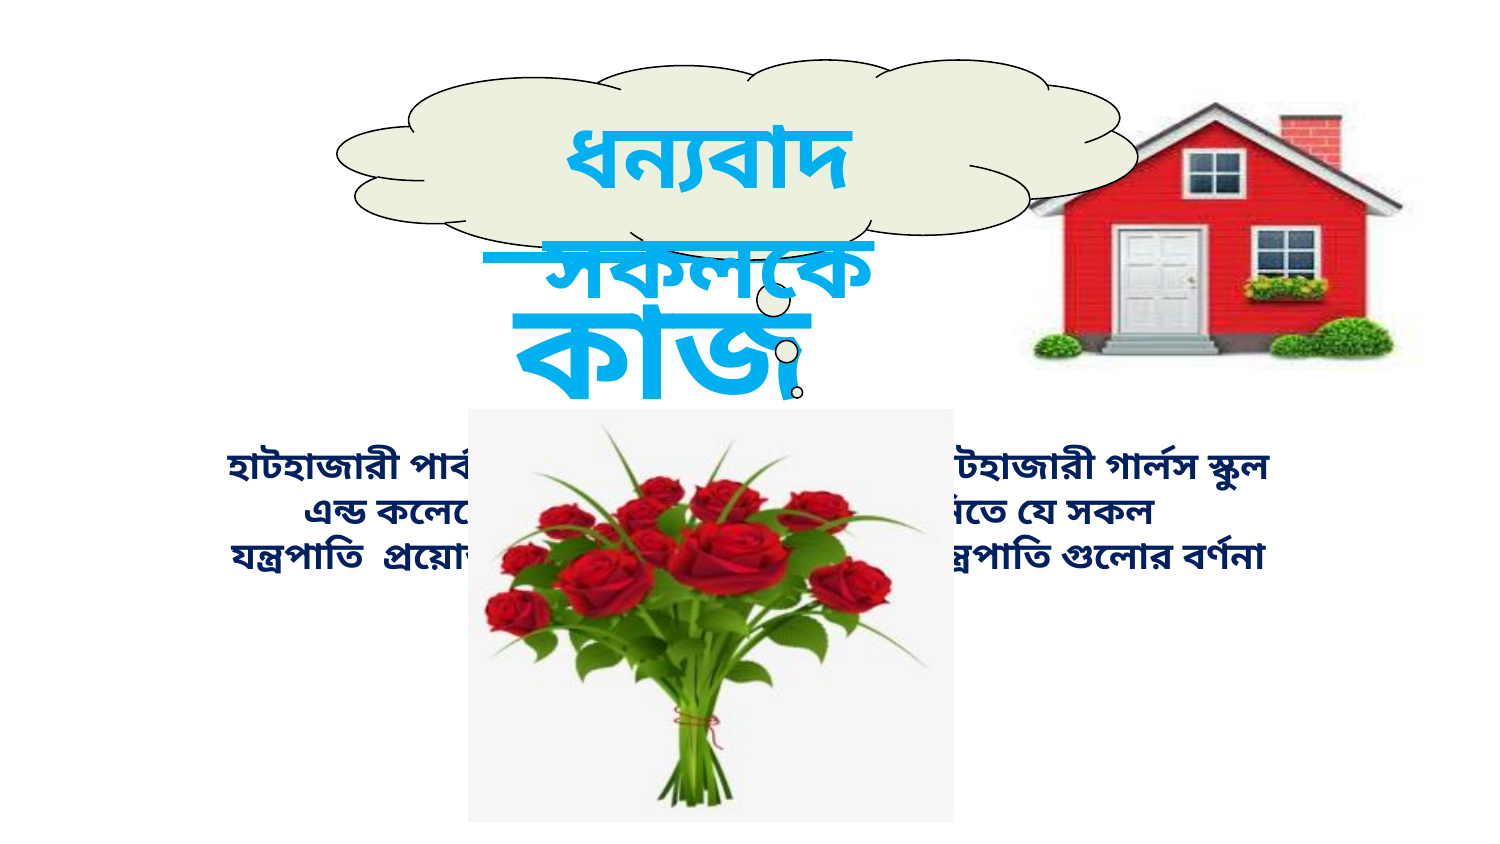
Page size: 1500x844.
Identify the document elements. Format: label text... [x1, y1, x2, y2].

text_box ধন্যবাদ সকলকে [336, 59, 1138, 261]
text_box [1010, 87, 1440, 379]
text_box হাটহাজারী পার্বতী মডেল উচ্চ বিদ্যালয় এবং হাটহাজারী গার্লস স্কুল এন্ড কলেজের জন্য নেটওয়ার্ক সংযোগ নিতে যে সকল যন্ত্রপাতি প্রয়োজন তার তালিকা প্রস্তুত করে যন্ত্রপাতি গুলোর বর্ণনা লিখে নিয়ে আসবে। [957, 434, 1288, 629]
text_box হাটহাজারী পার্বতী মডেল উচ্চ বিদ্যালয় এবং হাটহাজারী গার্লস স্কুল এন্ড কলেজের জন্য নেটওয়ার্ক সংযোগ নিতে যে সকল যন্ত্রপাতি প্রয়োজন তার তালিকা প্রস্তুত করে যন্ত্রপাতি গুলোর বর্ণনা লিখে নিয়ে আসবে। [200, 434, 463, 629]
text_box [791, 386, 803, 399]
text_box বাড়ীর কাজ [337, 89, 445, 149]
text_box বাড়ীর কাজ [337, 159, 988, 435]
text_box ধন্যবাদ সকলকে [775, 340, 798, 363]
text_box ধন্যবাদ সকলকে [756, 283, 791, 317]
picture [468, 409, 954, 823]
